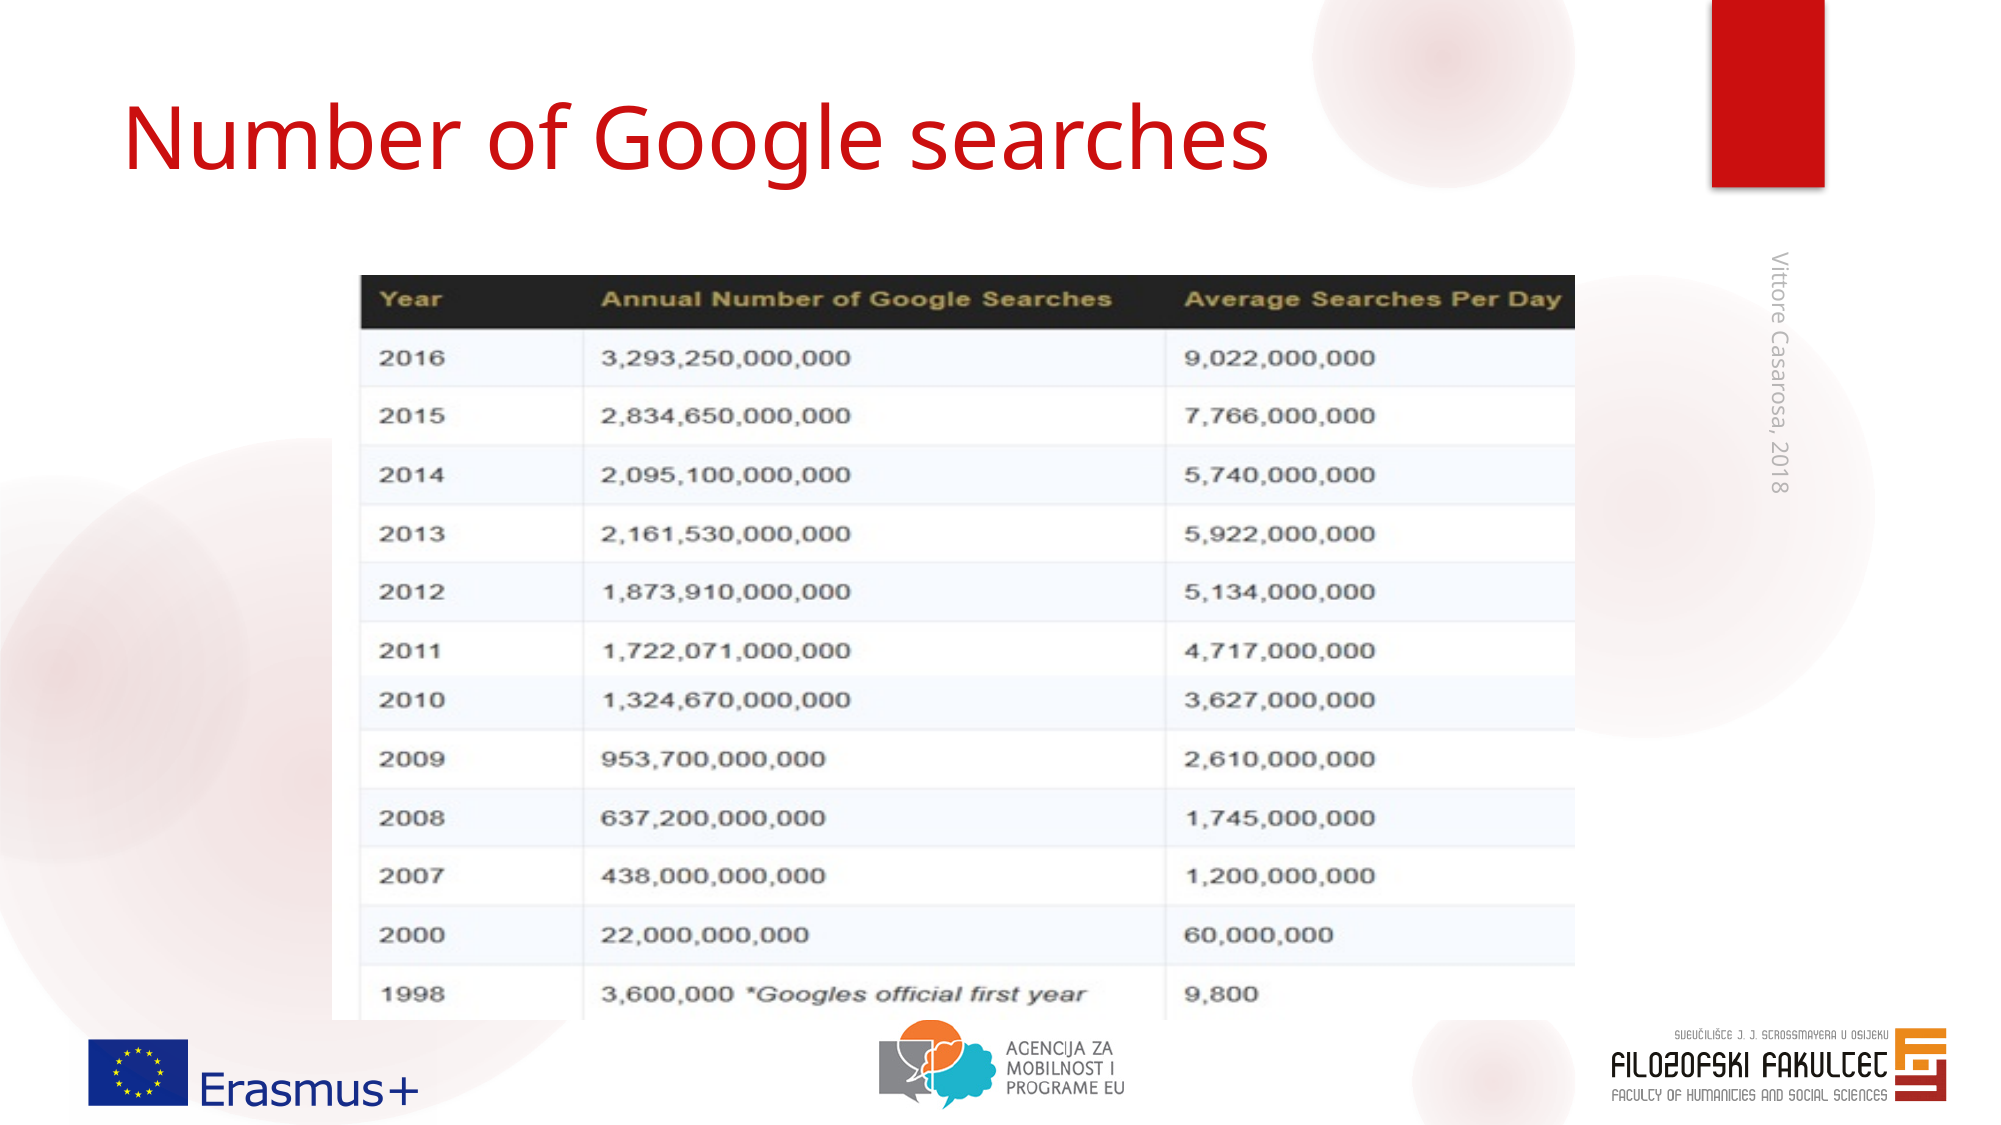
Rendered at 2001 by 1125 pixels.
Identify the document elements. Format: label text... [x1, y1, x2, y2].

title Number of Google searches [106, 74, 1649, 238]
footer Vittore Casarosa, 2018 [1760, 237, 1811, 871]
picture [69, 275, 1576, 1125]
picture [1610, 1017, 1951, 1112]
